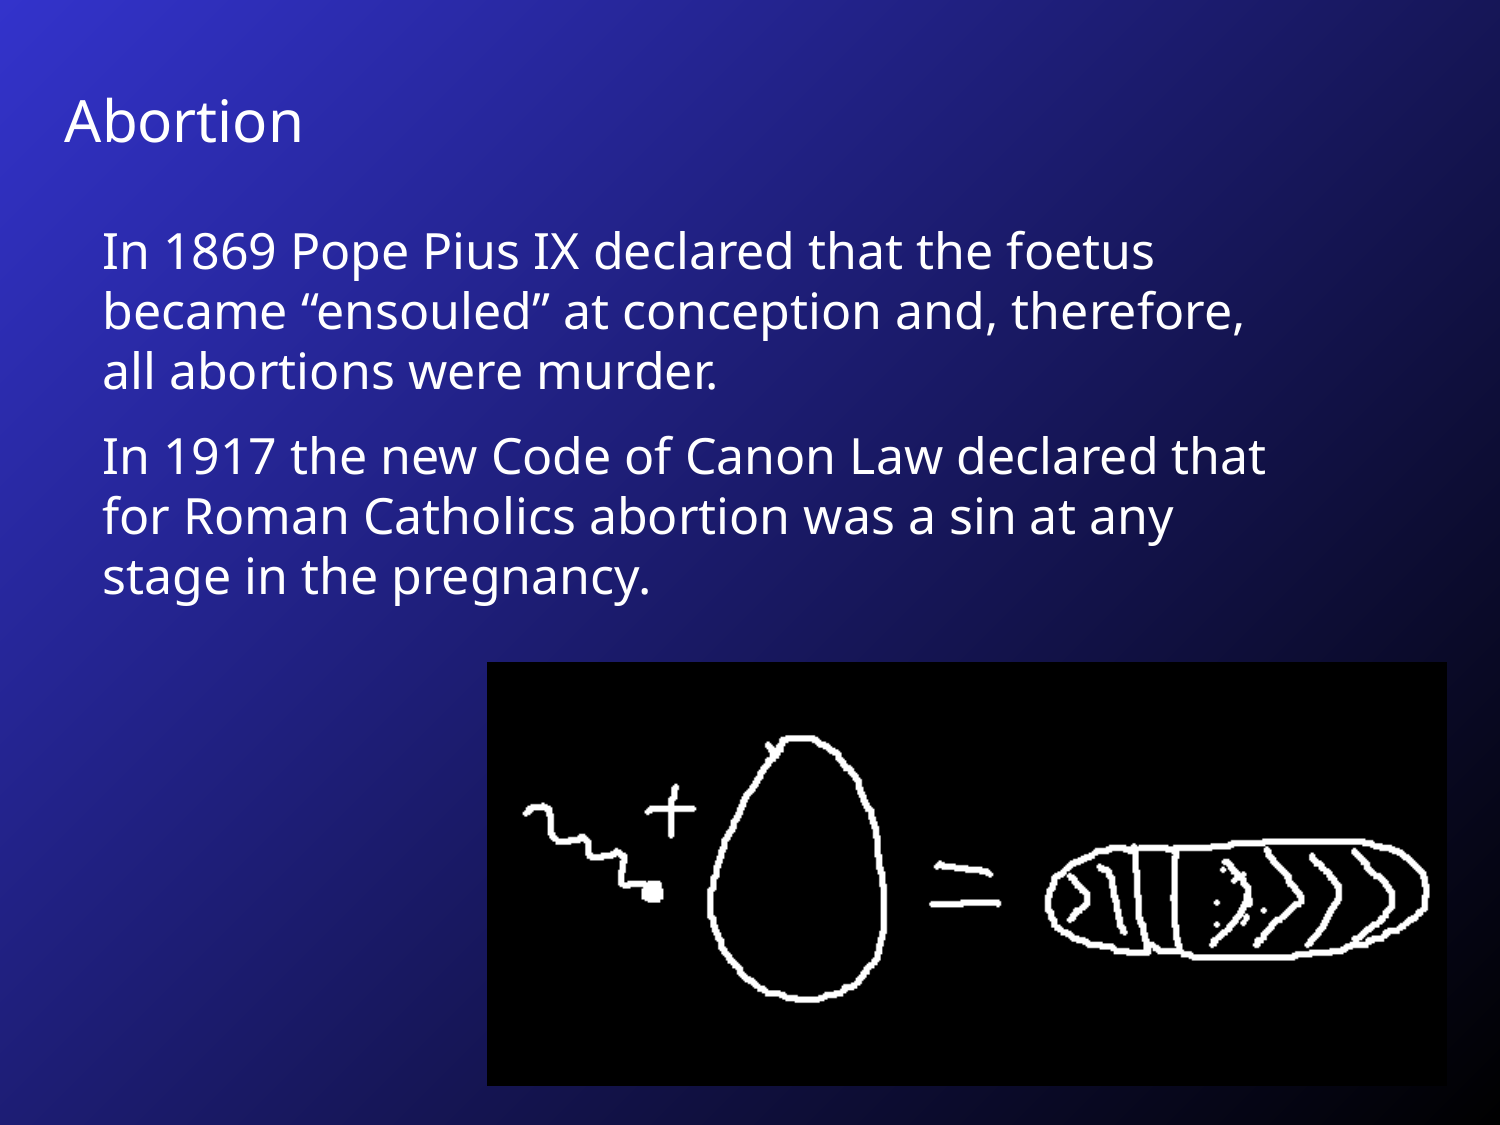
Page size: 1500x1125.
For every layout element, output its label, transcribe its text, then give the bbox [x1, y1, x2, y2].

text_box In 1869 Pope Pius IX declared that the foetus became “ensouled” at conception and, therefore, all abortions were murder. In 1917 the new Code of Canon Law declared that for Roman Catholics abortion was a sin at any stage in the pregnancy. [87, 212, 1288, 698]
text_box Abortion [50, 76, 838, 162]
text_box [487, 662, 1448, 1087]
